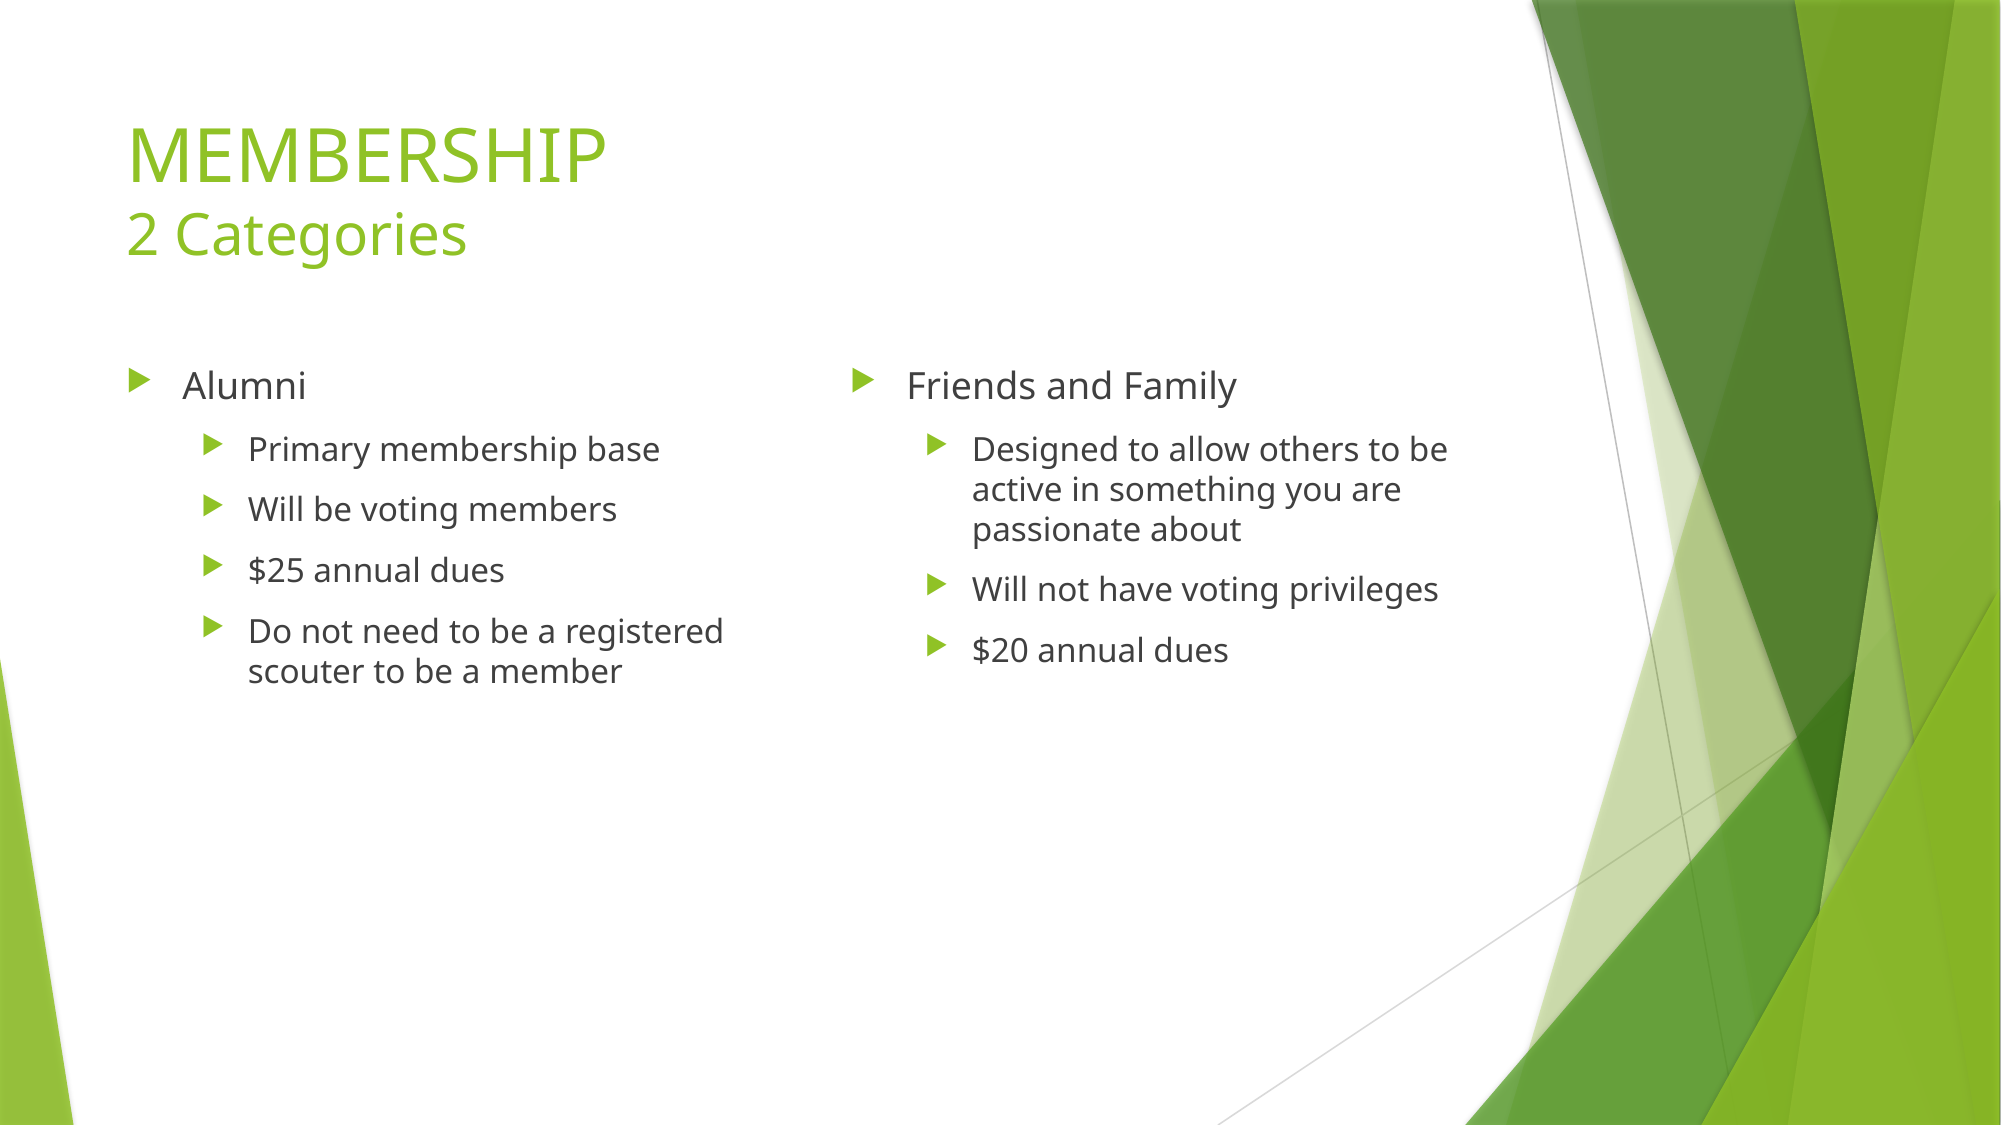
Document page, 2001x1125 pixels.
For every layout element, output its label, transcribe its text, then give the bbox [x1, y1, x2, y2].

title MEMBERSHIP 2 Categories [111, 99, 1522, 317]
list Friends and Family Designed to allow others to be active in something you are passionate about Will not have voting privileges $20 annual dues [834, 354, 1522, 992]
list Alumni Primary membership base Will be voting members $25 annual dues Do not need to be a registered scouter to be a member [111, 354, 798, 992]
